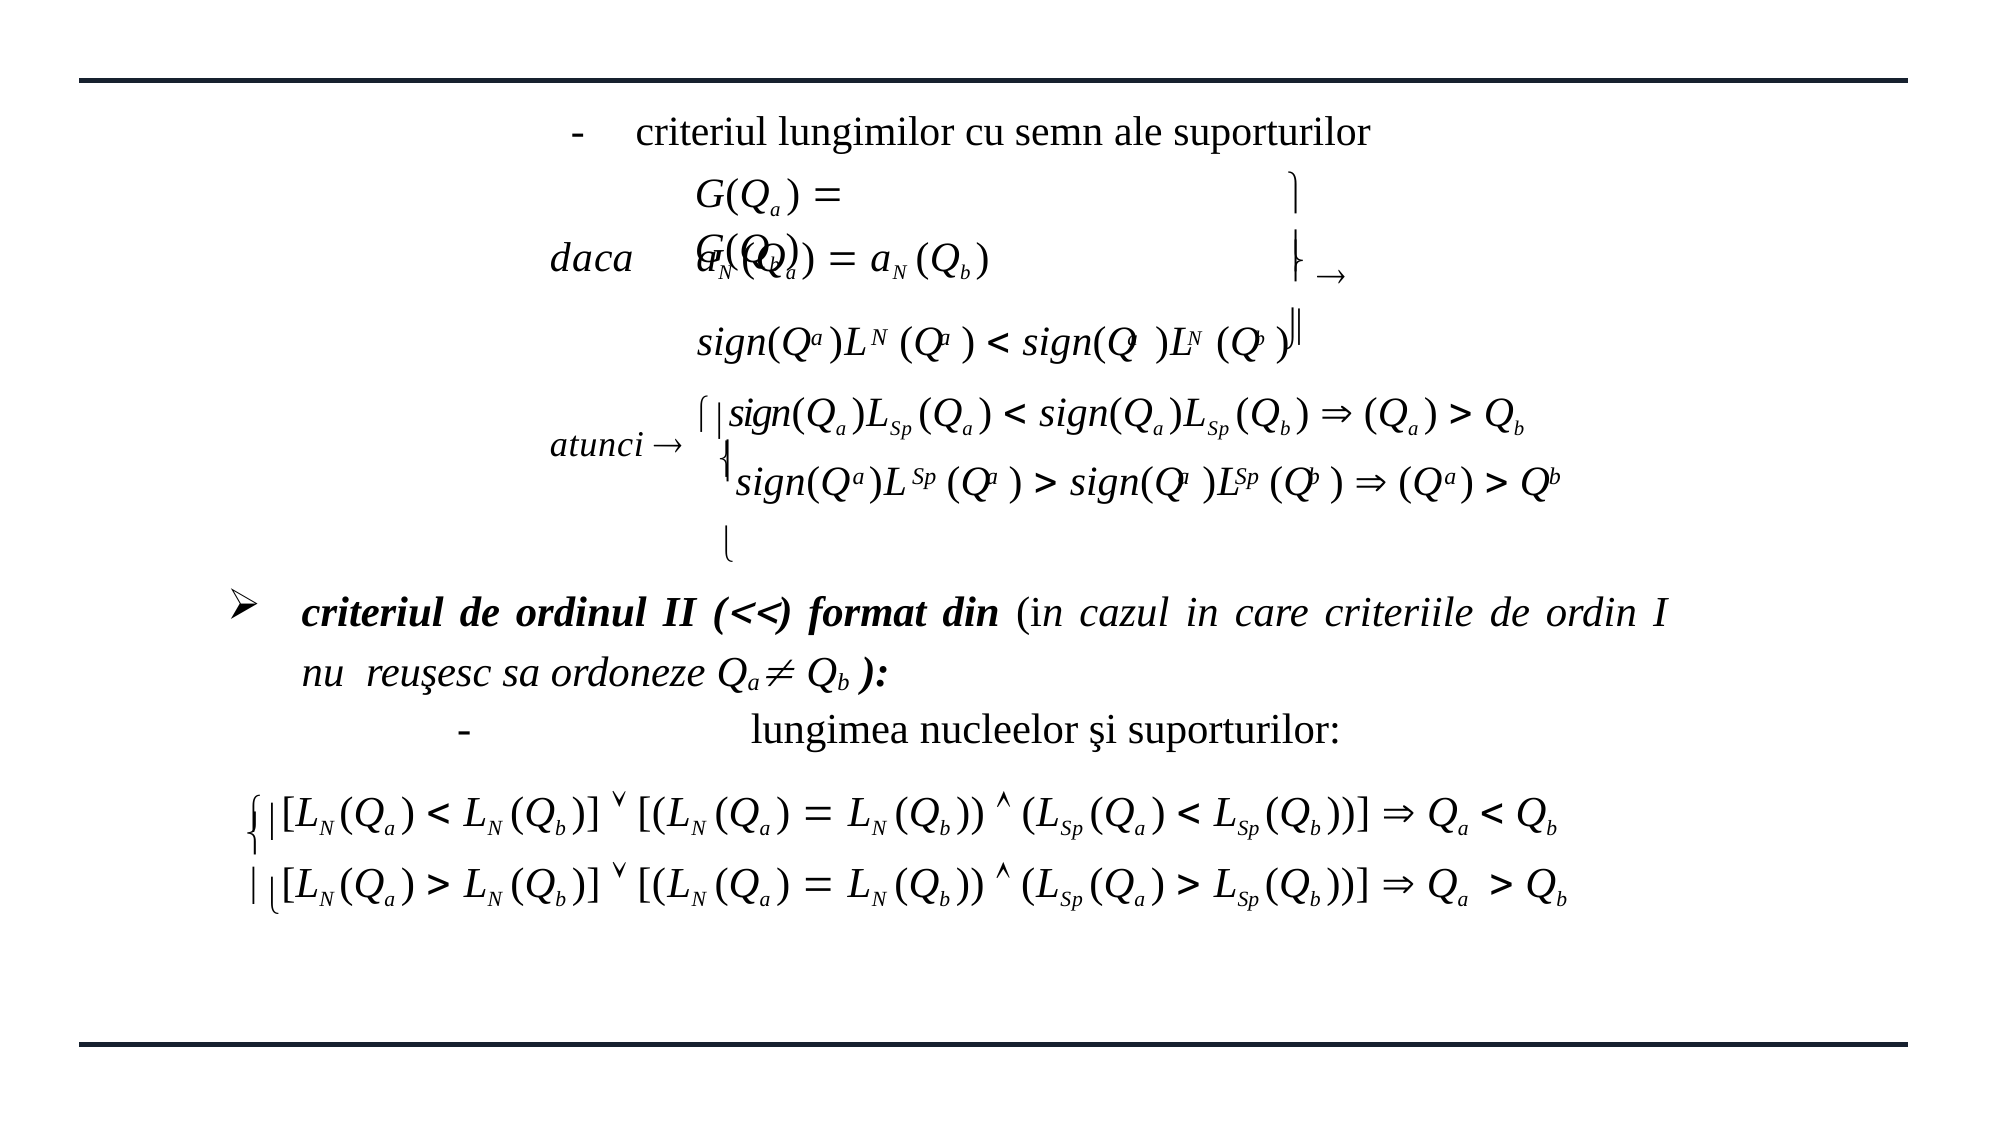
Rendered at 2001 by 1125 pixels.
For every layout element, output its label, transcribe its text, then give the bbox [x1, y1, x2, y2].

text_box atunci  sign(Qa )LSp (Qa )  sign(Qa )LSp (Qb )  (Qa )  Qb [543, 362, 1565, 464]
text_box   [1279, 203, 1363, 295]
text_box - criteriul lungimilor cu semn ale suporturilor [568, 101, 1372, 155]
text_box  [1283, 234, 1309, 287]
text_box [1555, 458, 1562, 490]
text_box criteriul de ordinul II () format din (in cazul in care criteriile de ordin I nu reuşesc sa ordoneze Qa Qb ): - lungimea nucleelor şi suporturilor: [LN (Qa )  LN (Qb )]  [(LN (Qa )  LN (Qb ))  (LSp (Qa )  LSp (Qb ))]  Qa  Qb [227, 574, 1731, 845]
text_box  [711, 508, 745, 567]
text_box aN (Qa )  aN (Qb ) [689, 227, 992, 285]
text_box daca [547, 227, 635, 280]
text_box sign(Q )L (Q )  sign(Q )L (Q )  (Q )  Q [710, 430, 1555, 508]
text_box  [1283, 167, 1309, 220]
text_box G(Qa )  G(Qb ) [688, 163, 959, 276]
text_box sign(Q )L (Q )  sign(Q )L (Q ) [690, 291, 1313, 369]
text_box [LN (Qa )  LN (Qb )]  [(LN (Qa )  LN (Qb ))  (LSp (Qa )  LSp (Qb ))]  Qa  Qb [238, 845, 1568, 919]
